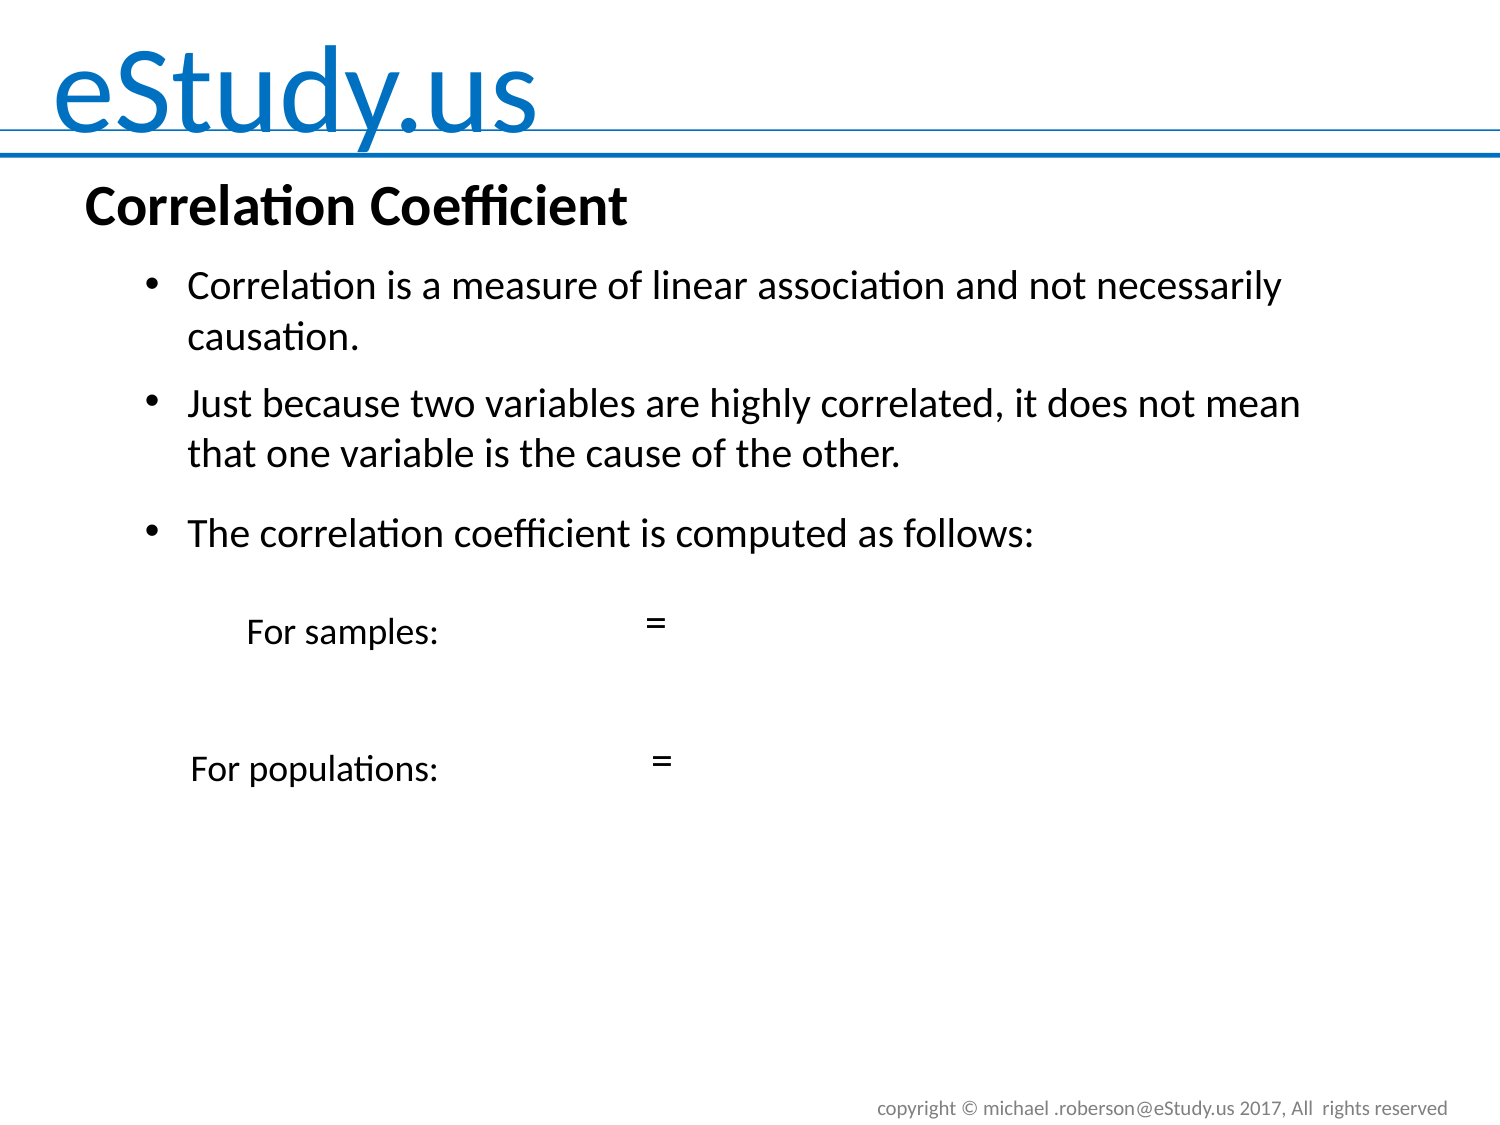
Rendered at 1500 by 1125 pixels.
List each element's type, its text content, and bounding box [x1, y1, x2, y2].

text_box For populations: [175, 741, 539, 797]
text_box Correlation Coefficient [74, 151, 1350, 254]
text_box The correlation coefficient is computed as follows: [130, 509, 1356, 605]
text_box For samples: [231, 604, 501, 661]
text_box Just because two variables are highly correlated, it does not mean that one variable is the cause of the other. [130, 365, 1368, 485]
text_box Correlation is a measure of linear association and not necessarily causation. [130, 265, 1368, 351]
